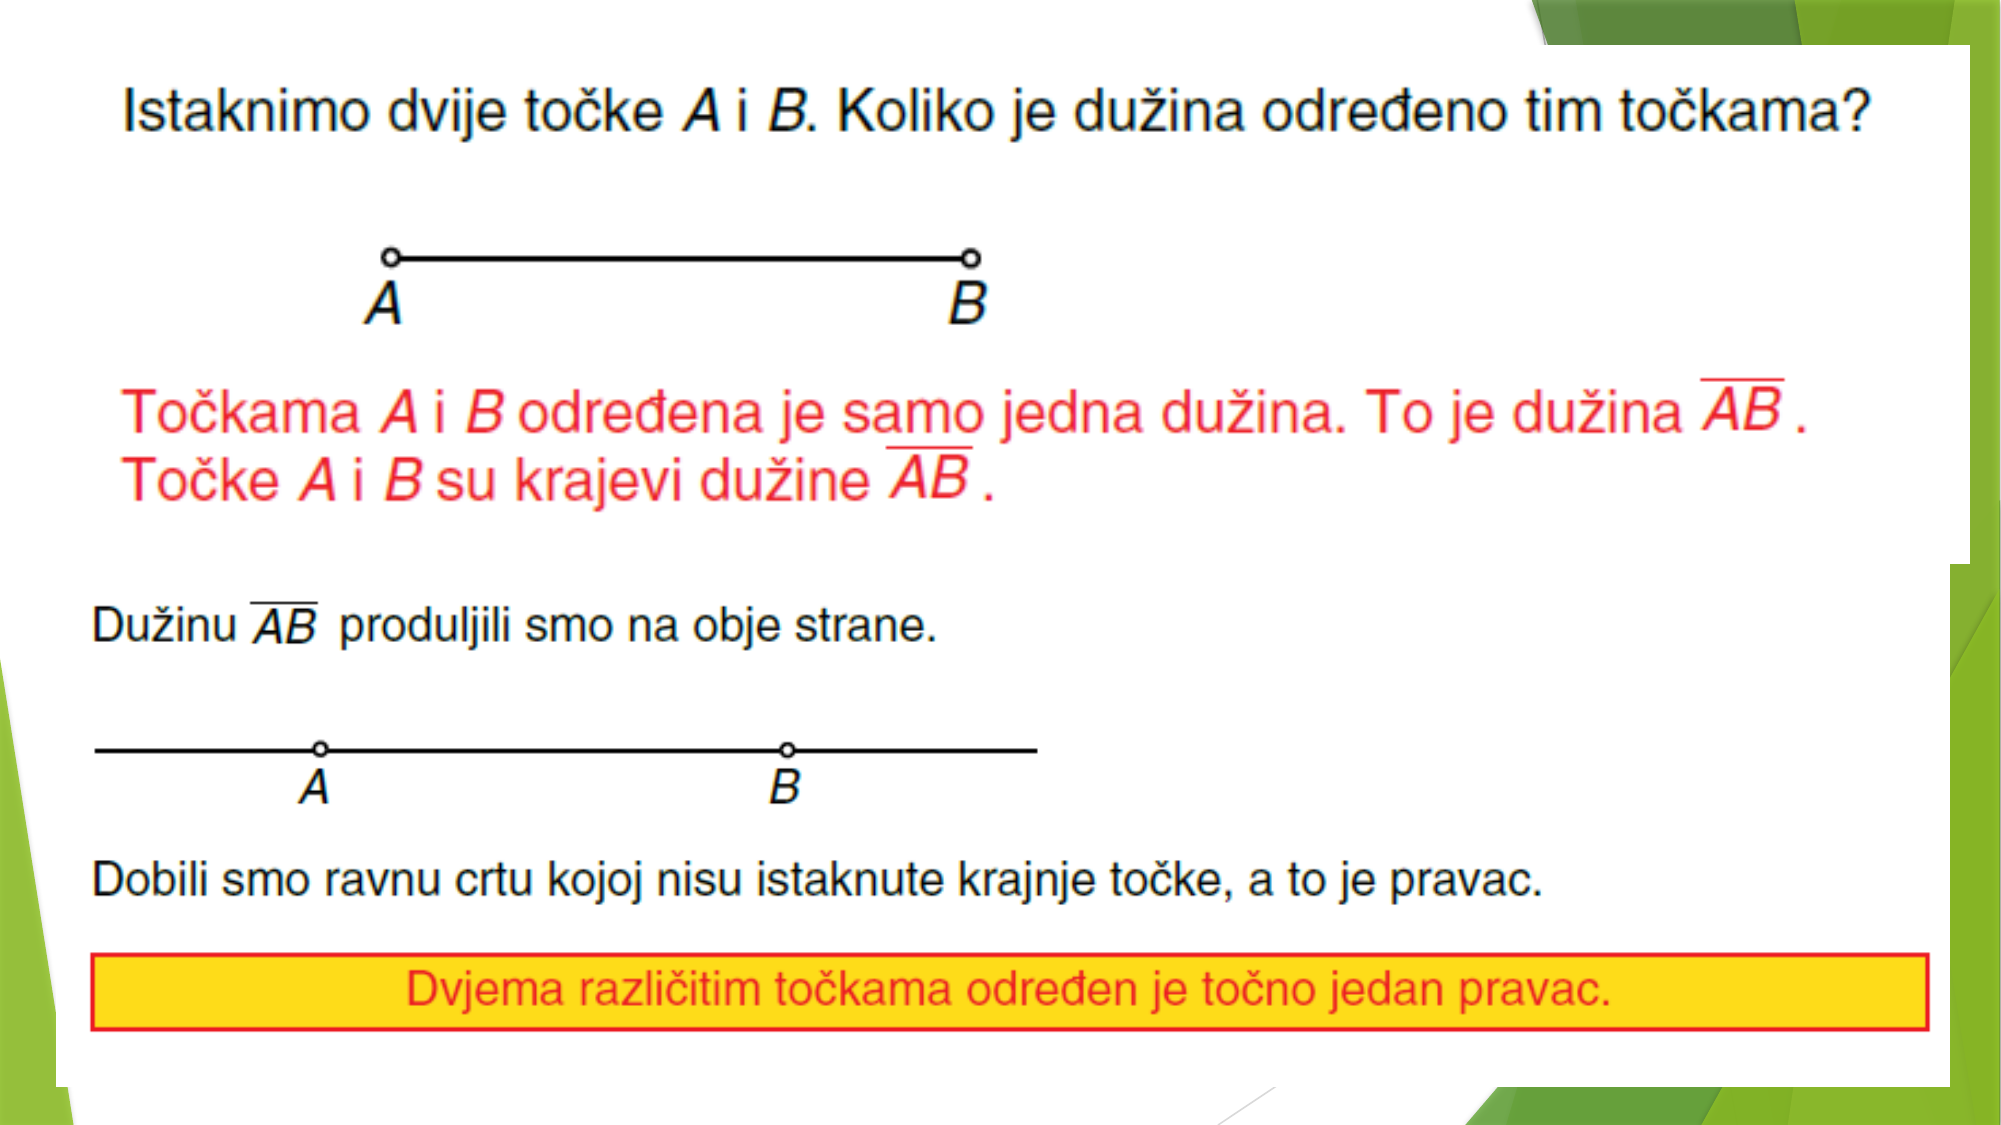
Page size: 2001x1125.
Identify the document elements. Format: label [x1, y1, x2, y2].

picture [55, 45, 1971, 1088]
